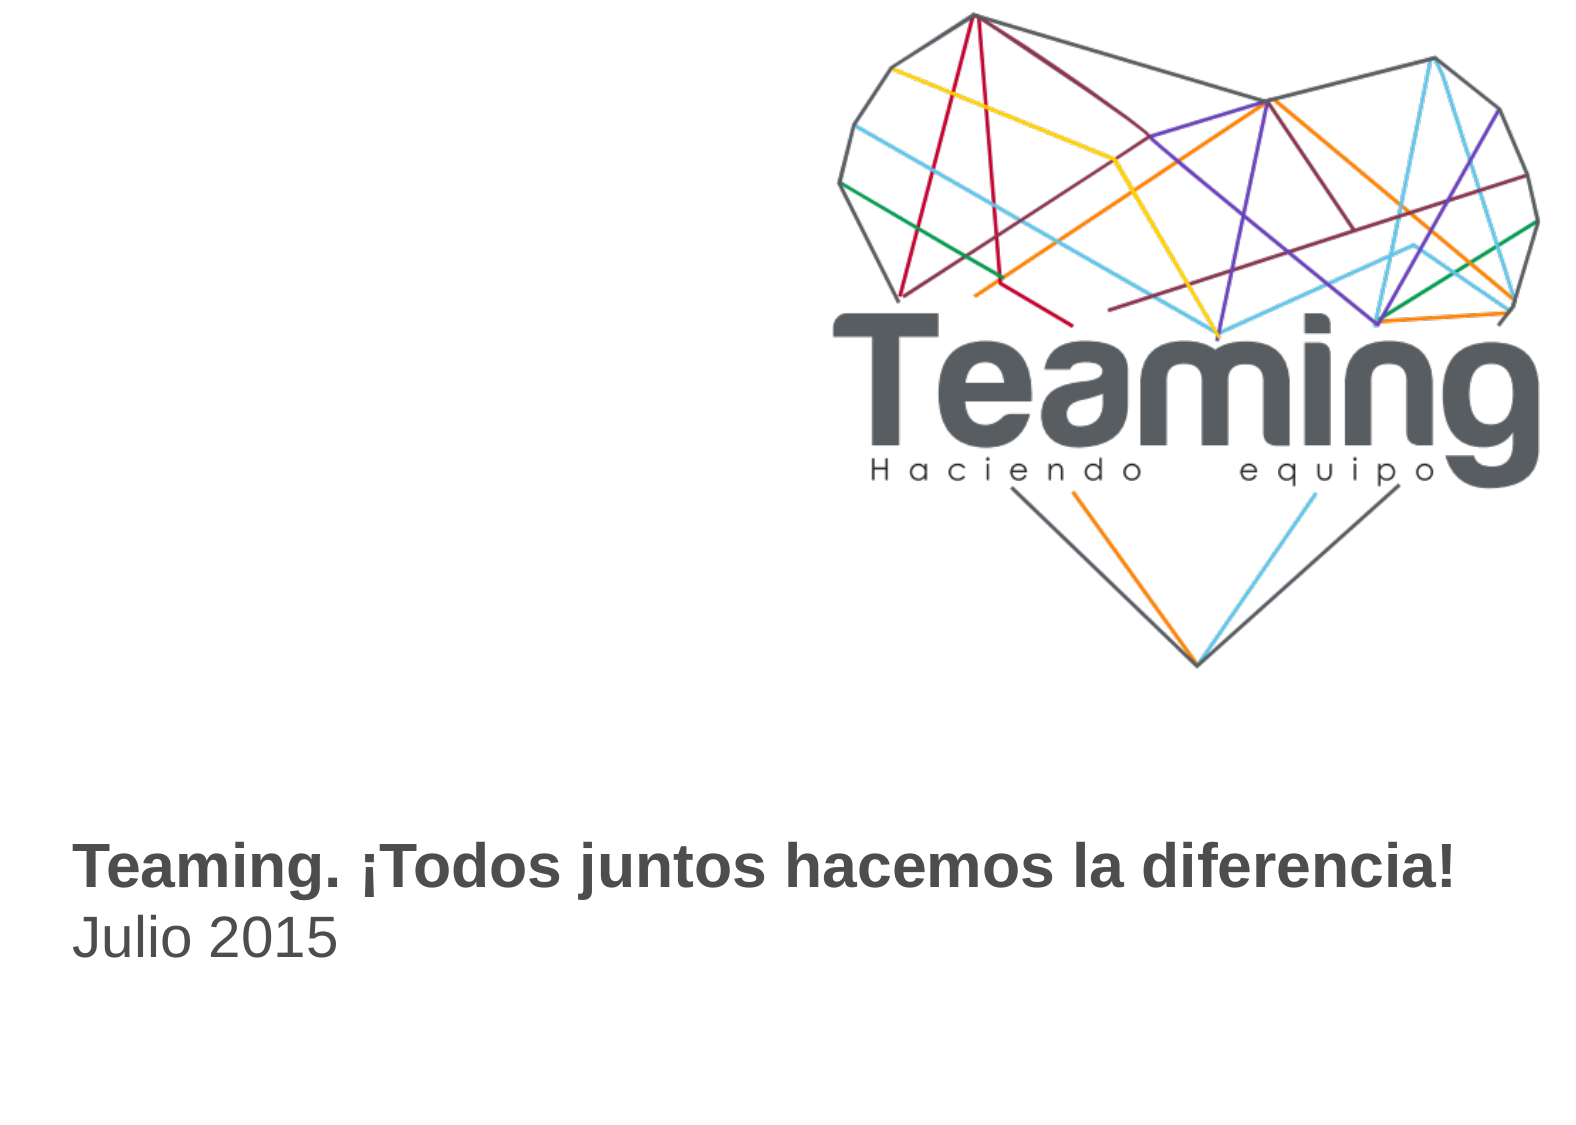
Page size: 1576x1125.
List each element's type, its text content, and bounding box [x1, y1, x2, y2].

text_box Teaming. ¡Todos juntos hacemos la diferencia! Julio 2015 [56, 798, 1514, 996]
